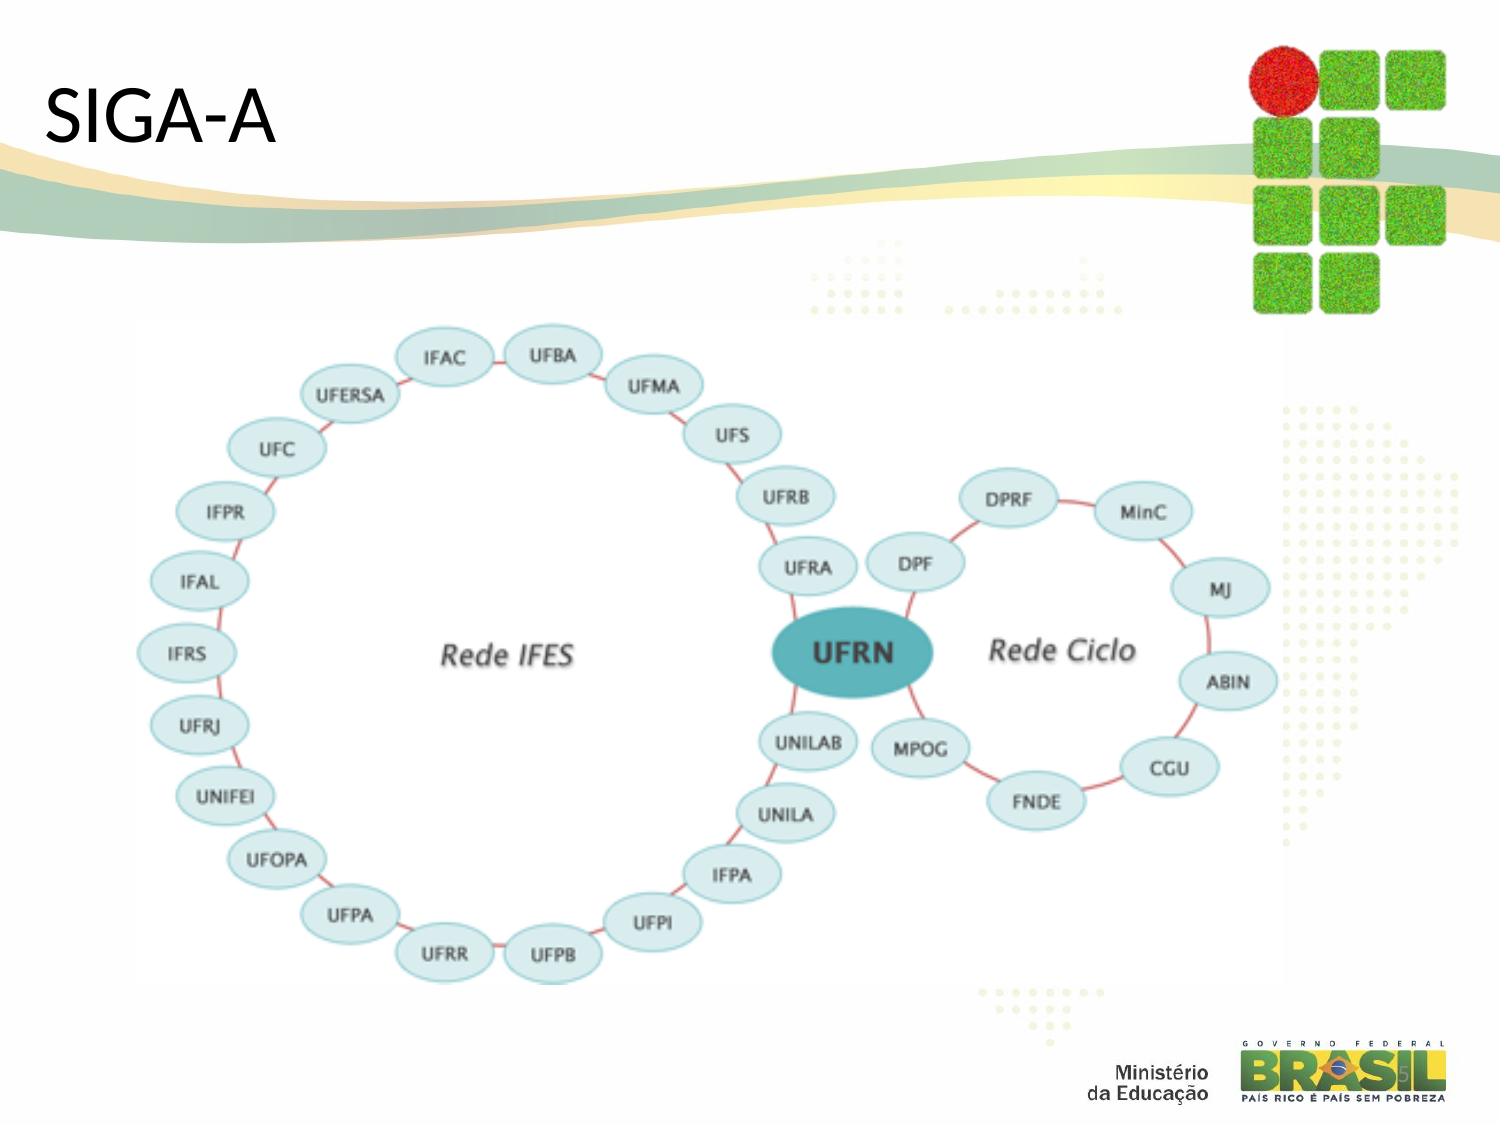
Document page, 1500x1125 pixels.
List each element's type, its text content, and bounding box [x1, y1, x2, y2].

text_box SIGA-A [29, 45, 1206, 173]
picture [0, 0, 1500, 1125]
slide_number 5 [1074, 1042, 1425, 1103]
